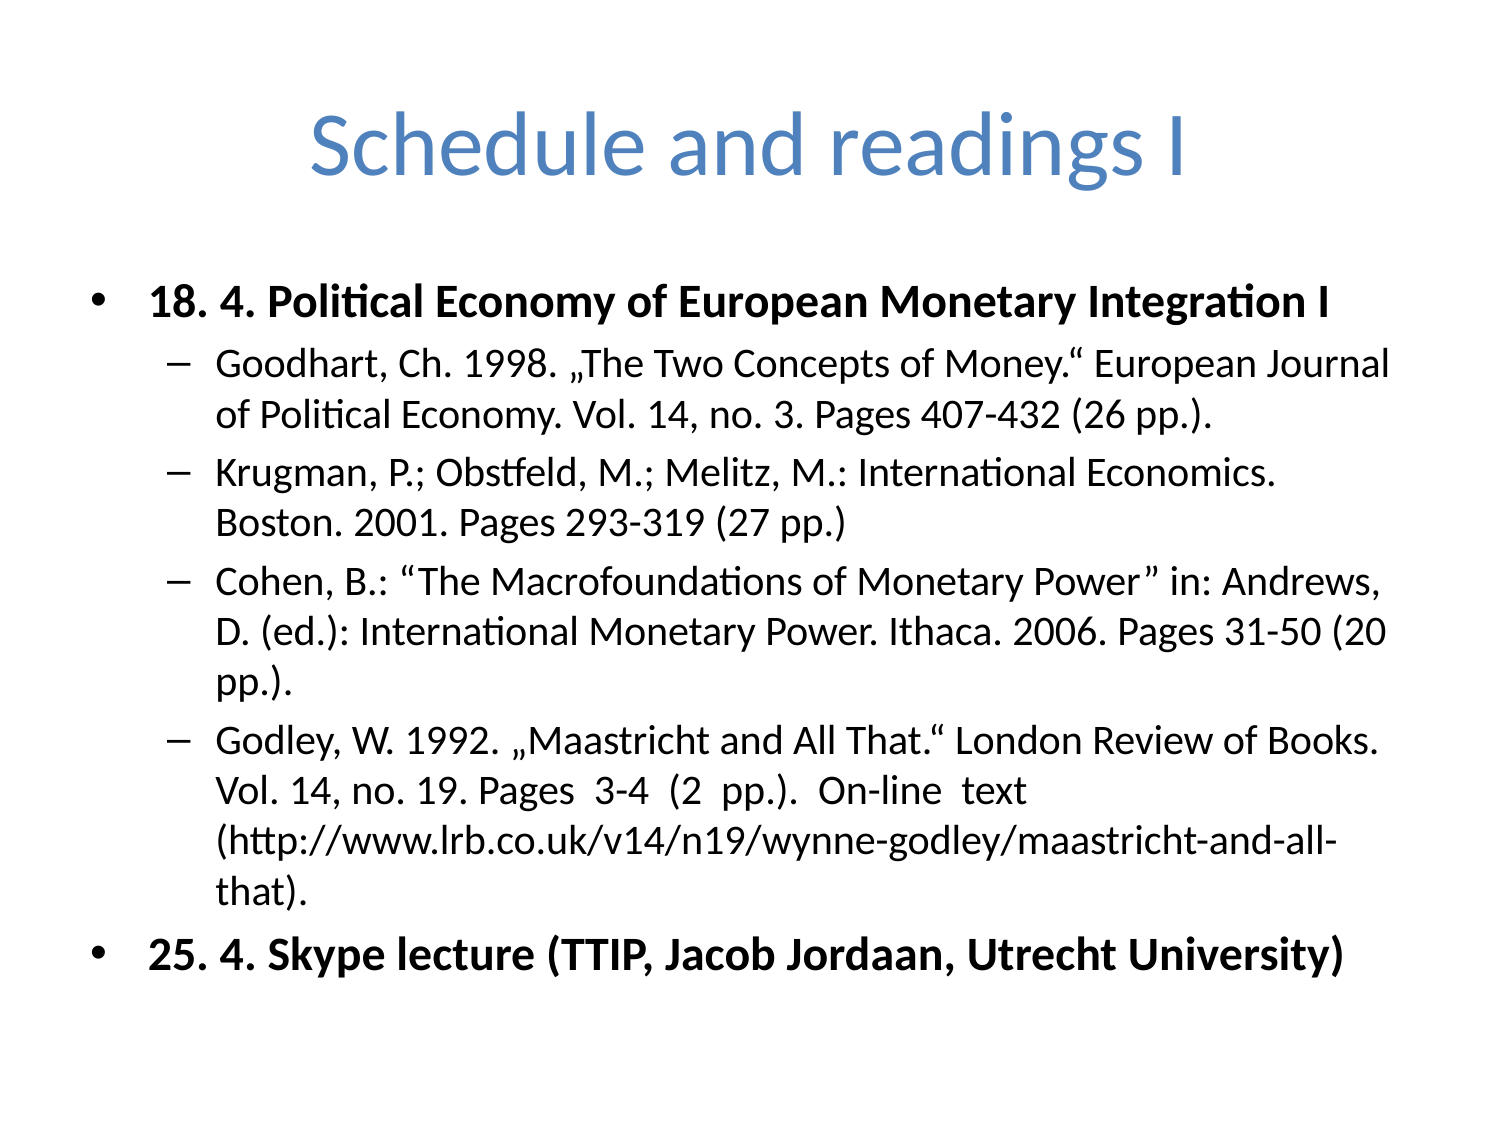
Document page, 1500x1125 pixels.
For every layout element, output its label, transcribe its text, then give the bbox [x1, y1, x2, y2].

title Schedule and readings I [75, 45, 1425, 233]
list 18. 4. Political Economy of European Monetary Integration I Goodhart, Ch. 1998. „The Two Concepts of Money.“ European Journal of Political Economy. Vol. 14, no. 3. Pages 407-432 (26 pp.). Krugman, P.; Obstfeld, M.; Melitz, M.: International Economics. Boston. 2001. Pages 293-319 (27 pp.) Cohen, B.: “The Macrofoundations of Monetary Power” in: Andrews, D. (ed.): International Monetary Power. Ithaca. 2006. Pages 31-50 (20 pp.). Godley, W. 1992. „Maastricht and All That.“ London Review of Books. Vol. 14, no. 19. Pages 3-4 (2 pp.). On-line text (http://www.lrb.co.uk/v14/n19/wynne-godley/maastricht-and-all-that). 25. 4. Skype lecture (TTIP, Jacob Jordaan, Utrecht University) [75, 262, 1425, 1005]
